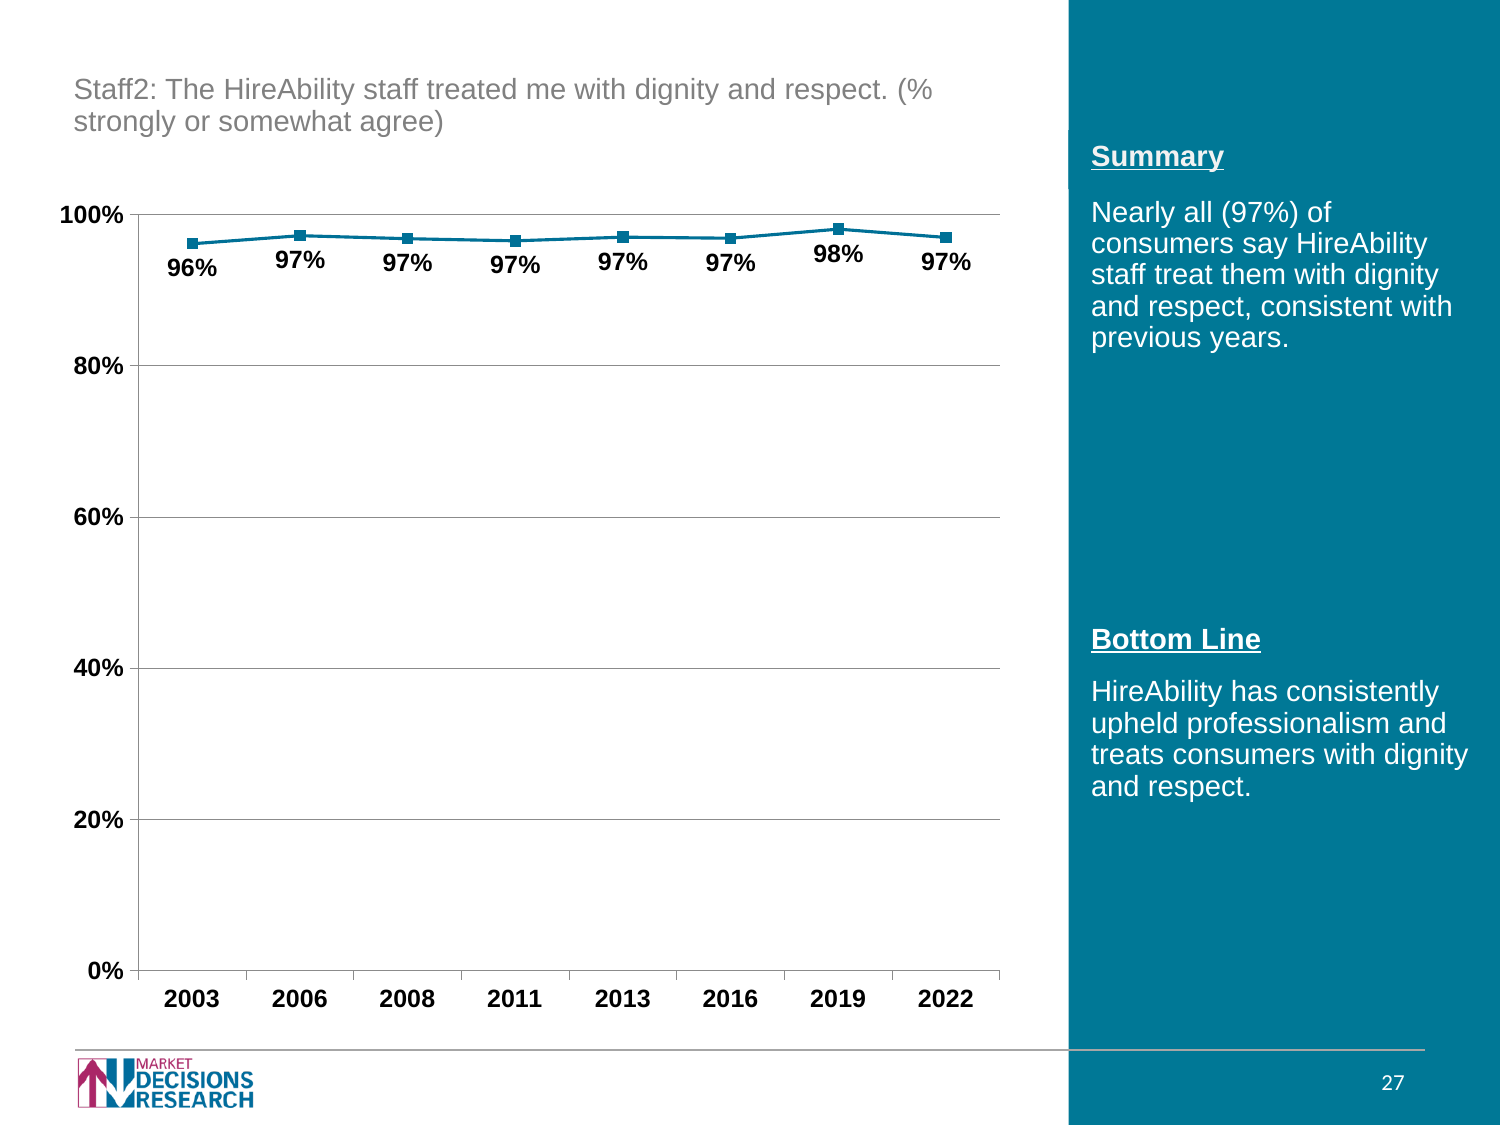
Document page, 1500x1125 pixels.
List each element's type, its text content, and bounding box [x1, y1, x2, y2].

picture [67, 1049, 263, 1118]
chart [39, 184, 1020, 1030]
list Staff2: The HireAbility staff treated me with dignity and respect. (% strongly or somewhat agree) [58, 67, 1020, 168]
list Bottom Line HireAbility has consistently upheld professionalism and treats consumers with dignity and respect. [1068, 617, 1500, 1030]
list Nearly all (97%) of consumers say HireAbility staff treat them with dignity and respect, consistent with previous years. [1068, 189, 1500, 558]
